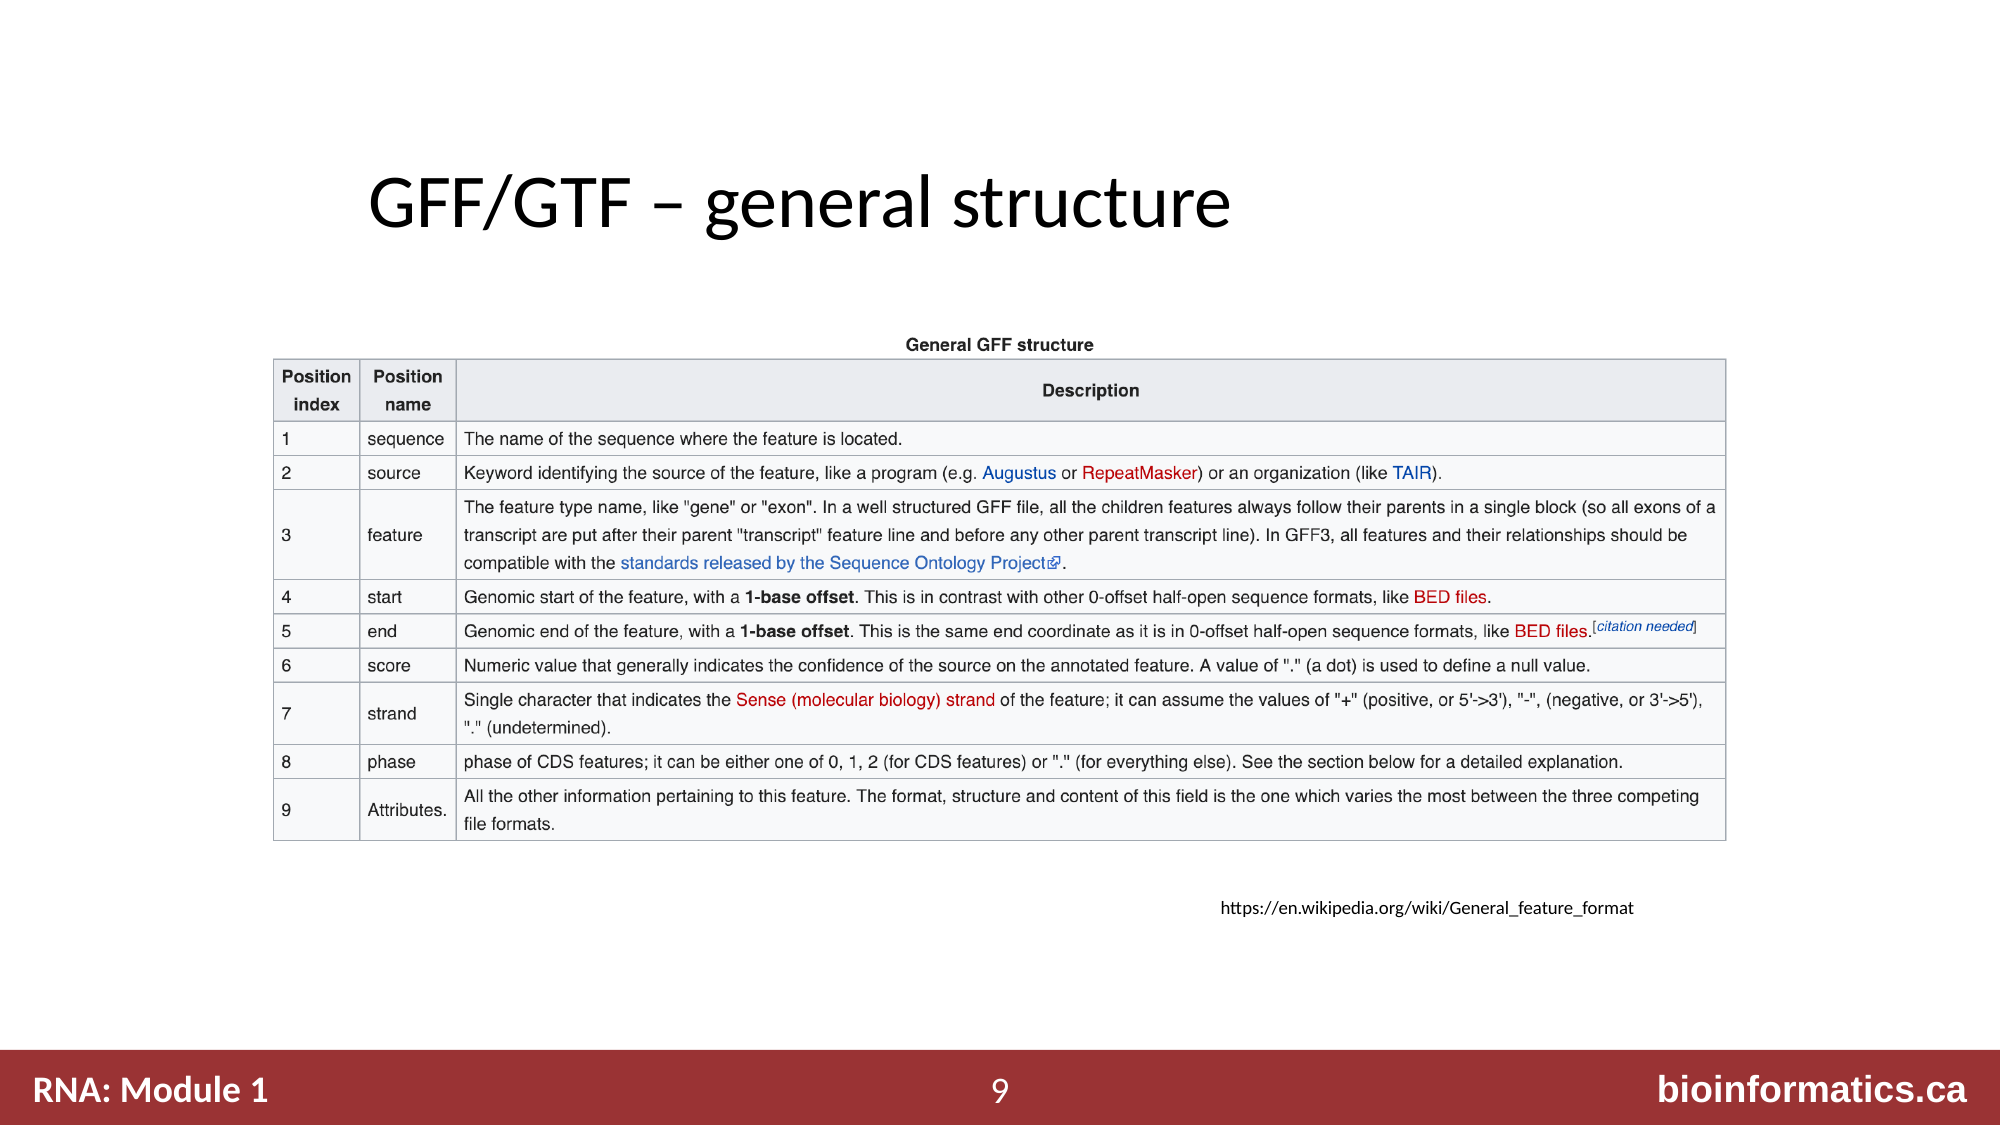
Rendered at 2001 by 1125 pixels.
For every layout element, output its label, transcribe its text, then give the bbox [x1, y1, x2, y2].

title GFF/GTF – general structure [353, 153, 1647, 252]
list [260, 324, 1740, 860]
text_box https://en.wikipedia.org/wiki/General_feature_format [1205, 888, 1650, 960]
